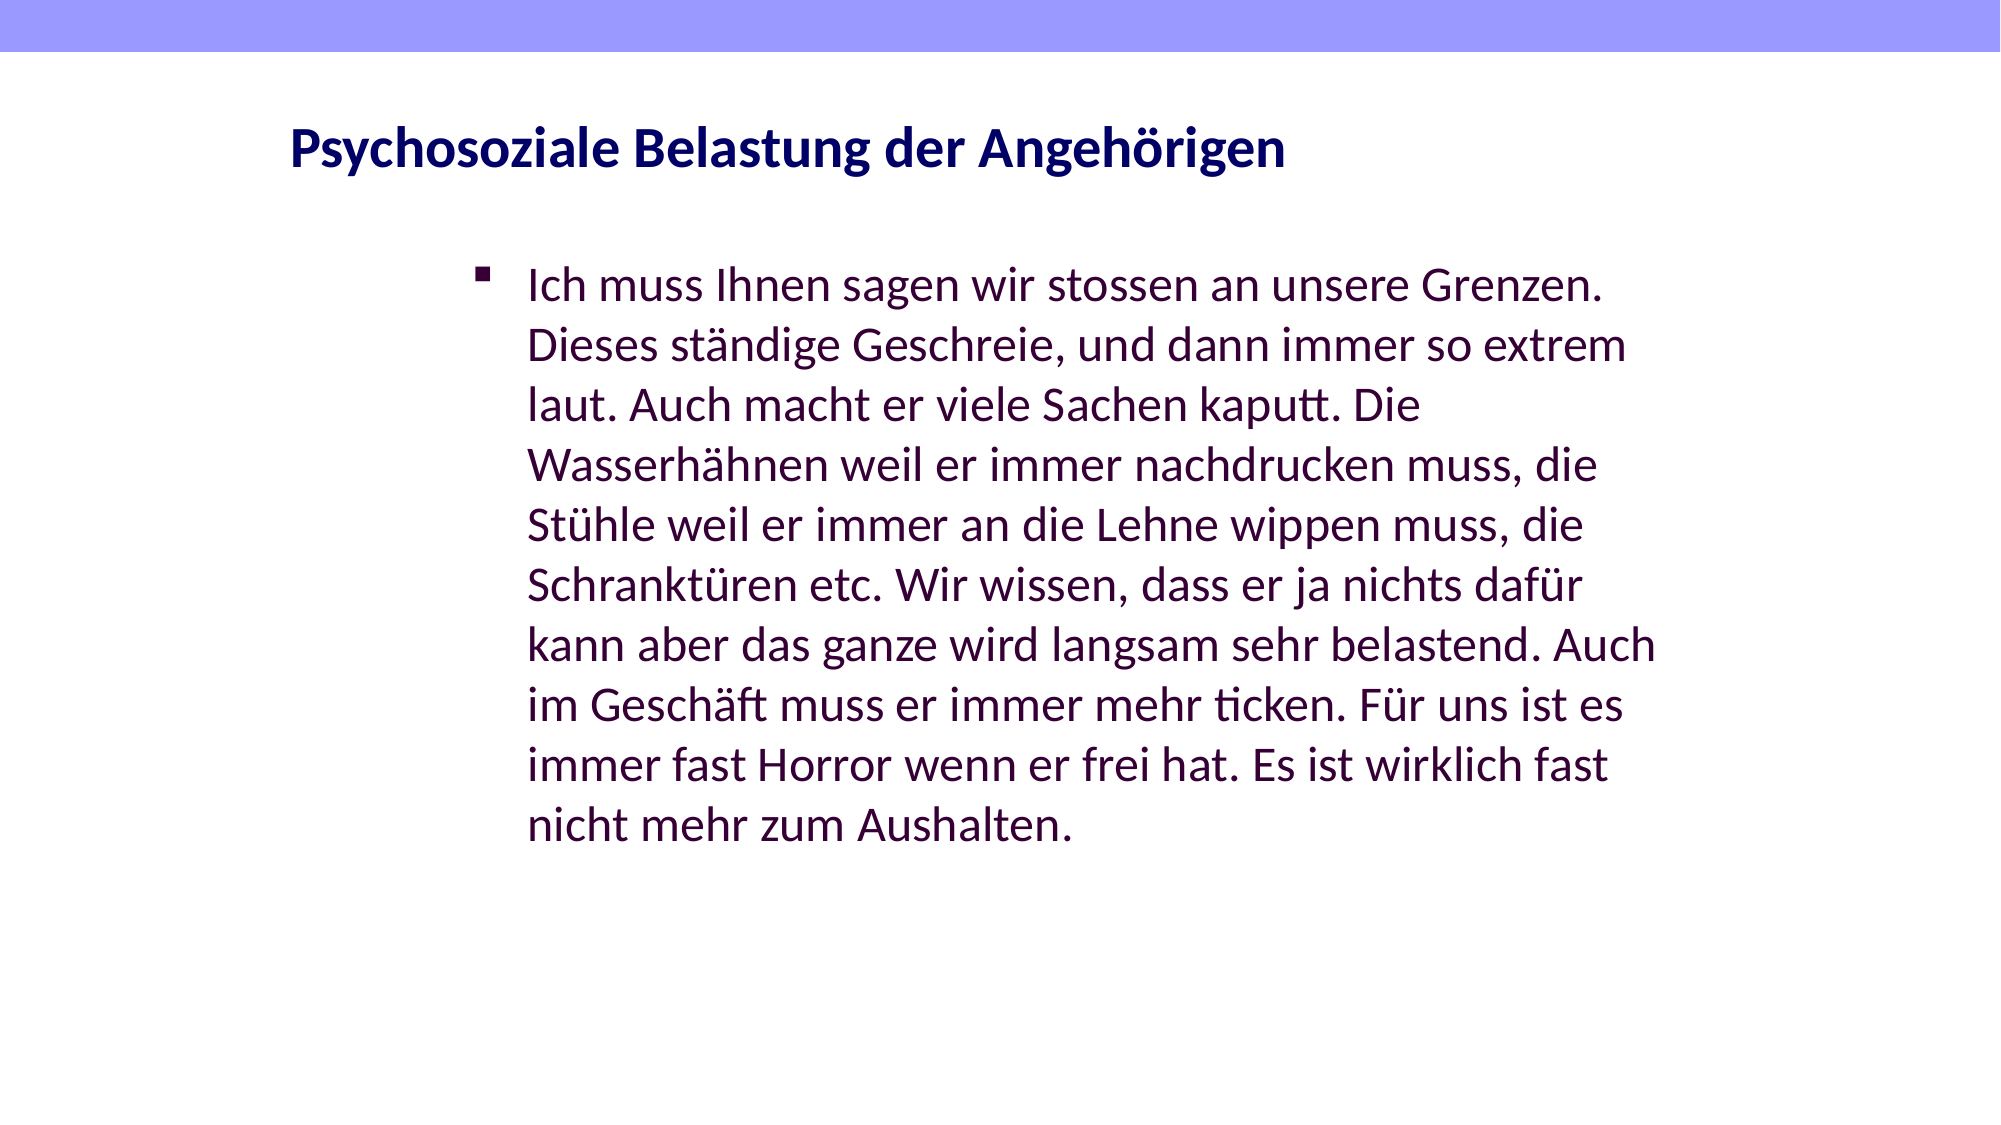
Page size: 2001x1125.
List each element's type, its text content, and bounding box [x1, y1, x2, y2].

title Psychosoziale Belastung der Angehörigen [275, 101, 1945, 226]
list Ich muss Ihnen sagen wir stossen an unsere Grenzen. Dieses ständige Geschreie, und dann immer so extrem laut. Auch macht er viele Sachen kaputt. Die Wasserhähnen weil er immer nachdrucken muss, die Stühle weil er immer an die Lehne wippen muss, die Schranktüren etc. Wir wissen, dass er ja nichts dafür kann aber das ganze wird langsam sehr belastend. Auch im Geschäft muss er immer mehr ticken. Für uns ist es immer fast Horror wenn er frei hat. Es ist wirklich fast nicht mehr zum Aushalten. [456, 243, 1709, 1000]
